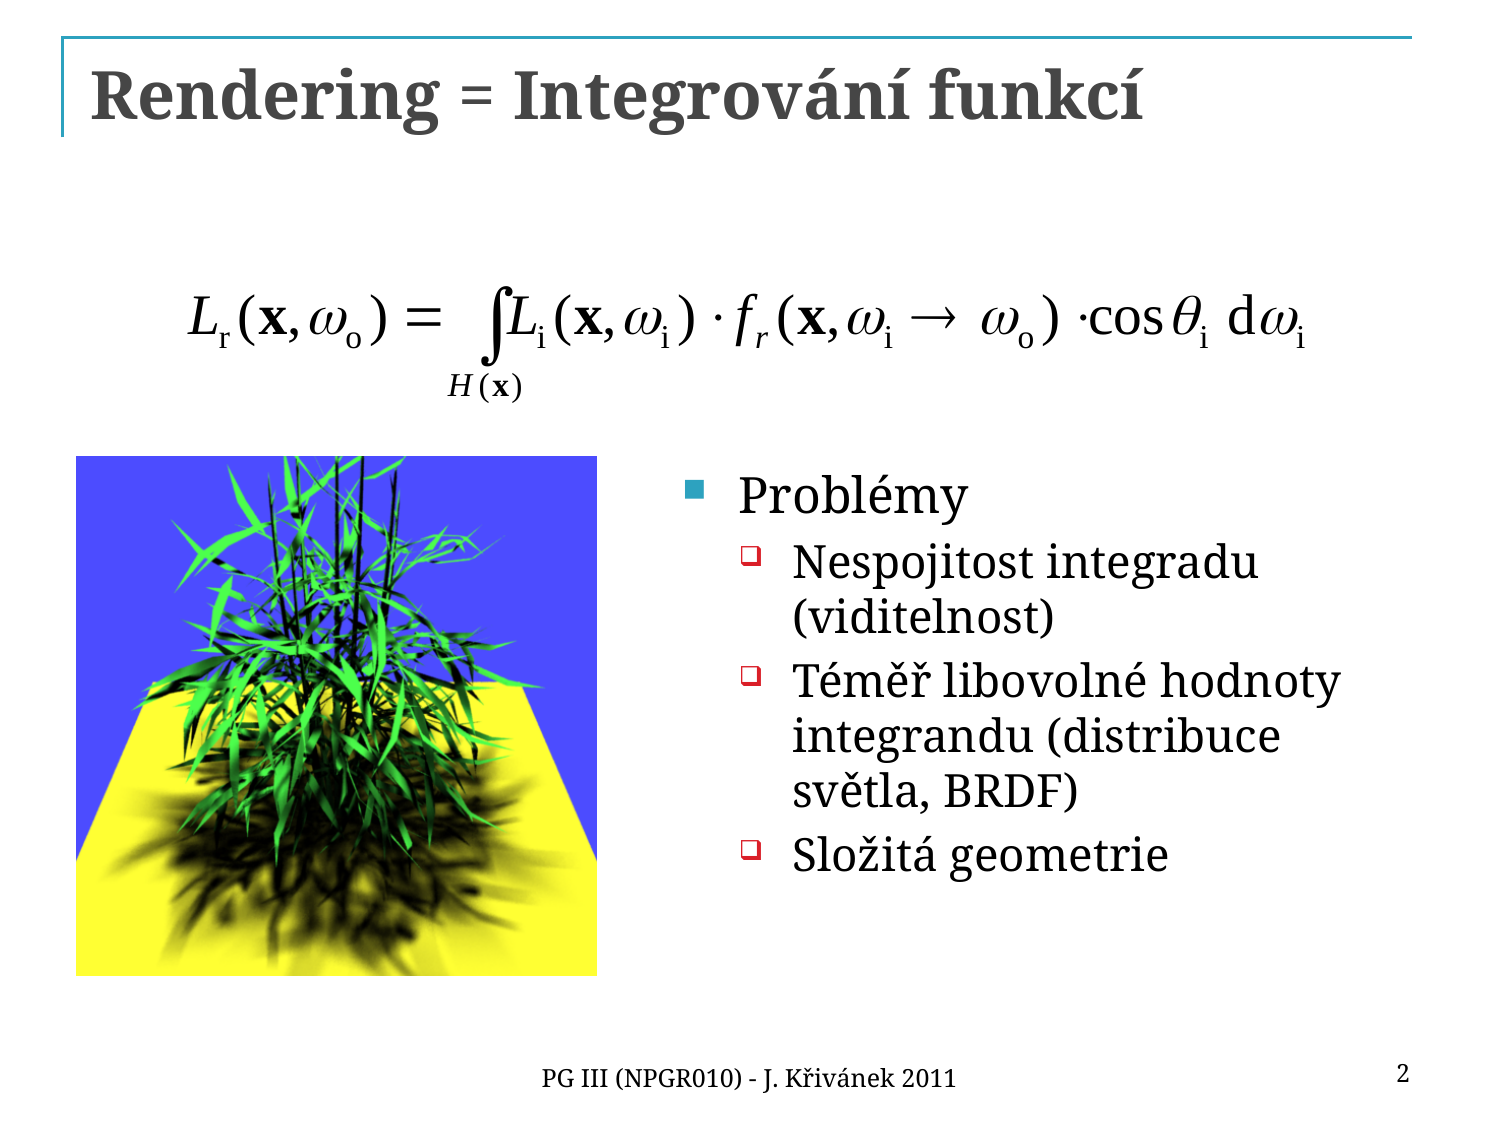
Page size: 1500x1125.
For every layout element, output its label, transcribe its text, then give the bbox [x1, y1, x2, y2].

footer PG III (NPGR010) - J. Křivánek 2011 [512, 1024, 988, 1101]
list Problémy Nespojitost integradu (viditelnost) Téměř libovolné hodnoty integrandu (distribuce světla, BRDF) Složitá geometrie [667, 455, 1426, 971]
picture [76, 455, 597, 977]
title Rendering = Integrování funkcí [74, 45, 1426, 233]
slide_number 2 [1074, 1023, 1426, 1100]
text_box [177, 266, 1323, 416]
